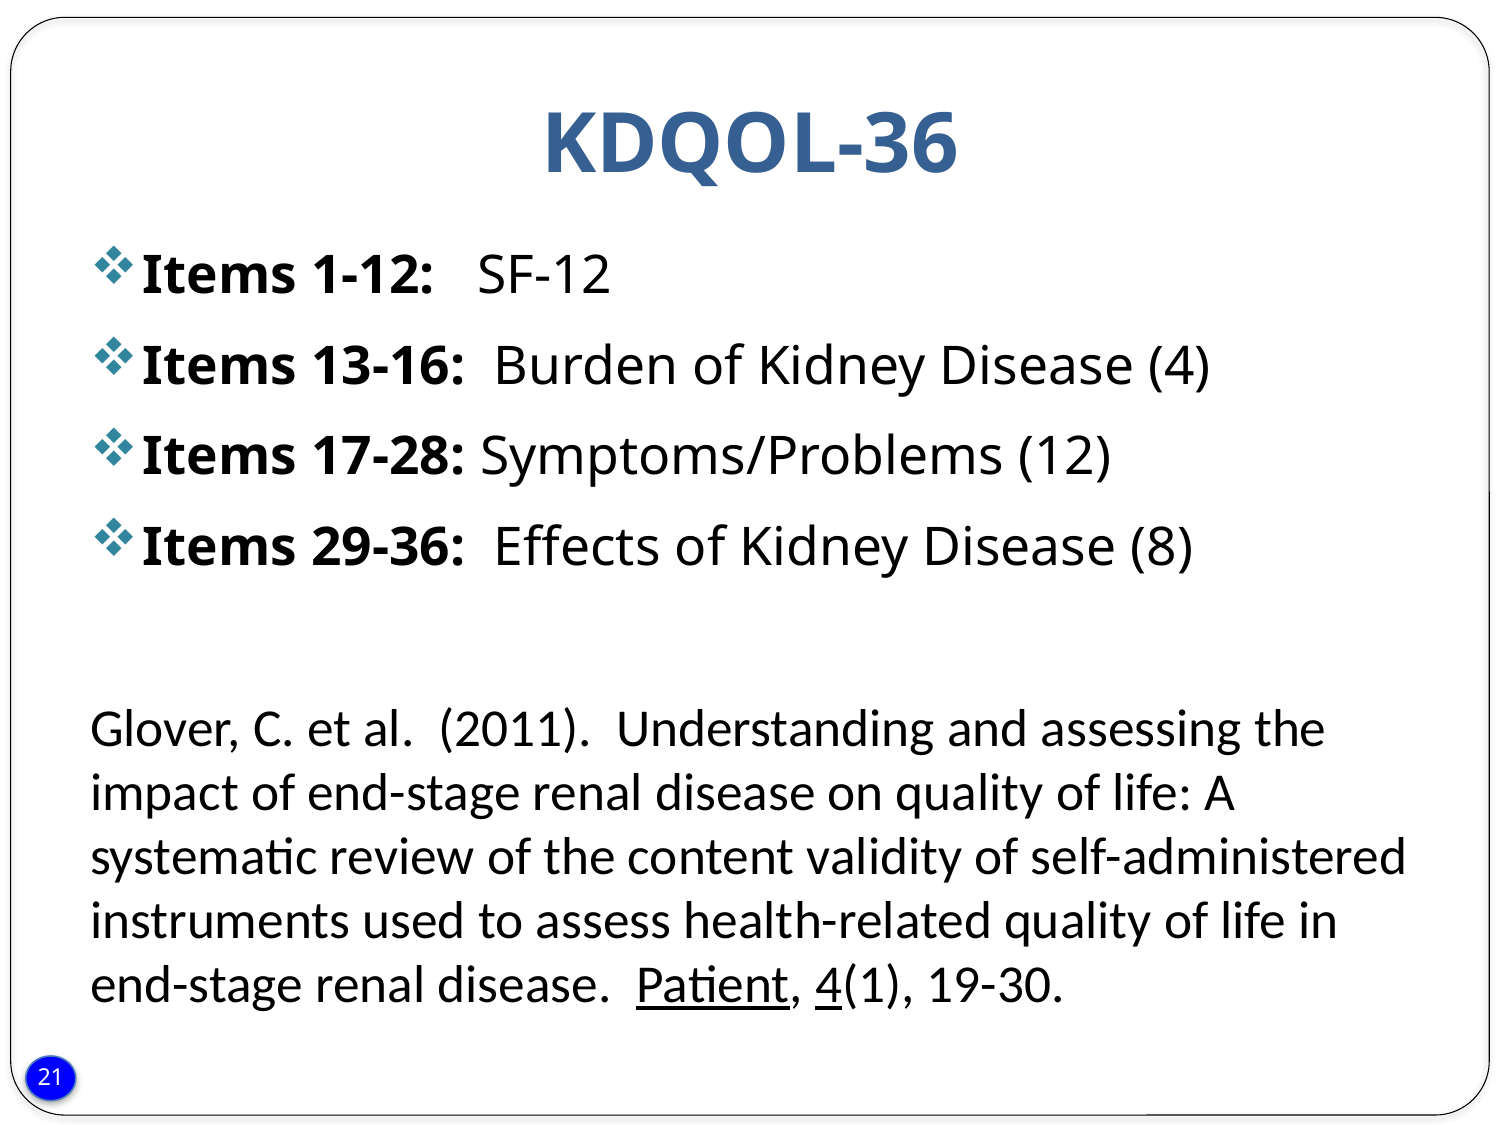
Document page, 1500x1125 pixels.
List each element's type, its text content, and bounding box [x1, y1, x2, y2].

title KDQOL-36 [75, 45, 1425, 232]
list Items 1-12: SF-12 Items 13-16: Burden of Kidney Disease (4) Items 17-28: Symptoms/Problems (12) Items 29-36: Effects of Kidney Disease (8) Glover, C. et al. (2011). Understanding and assessing the impact of end-stage renal disease on quality of life: A systematic review of the content validity of self-administered instruments used to assess health-related quality of life in end-stage renal disease. Patient, 4(1), 19-30. [75, 232, 1425, 1042]
